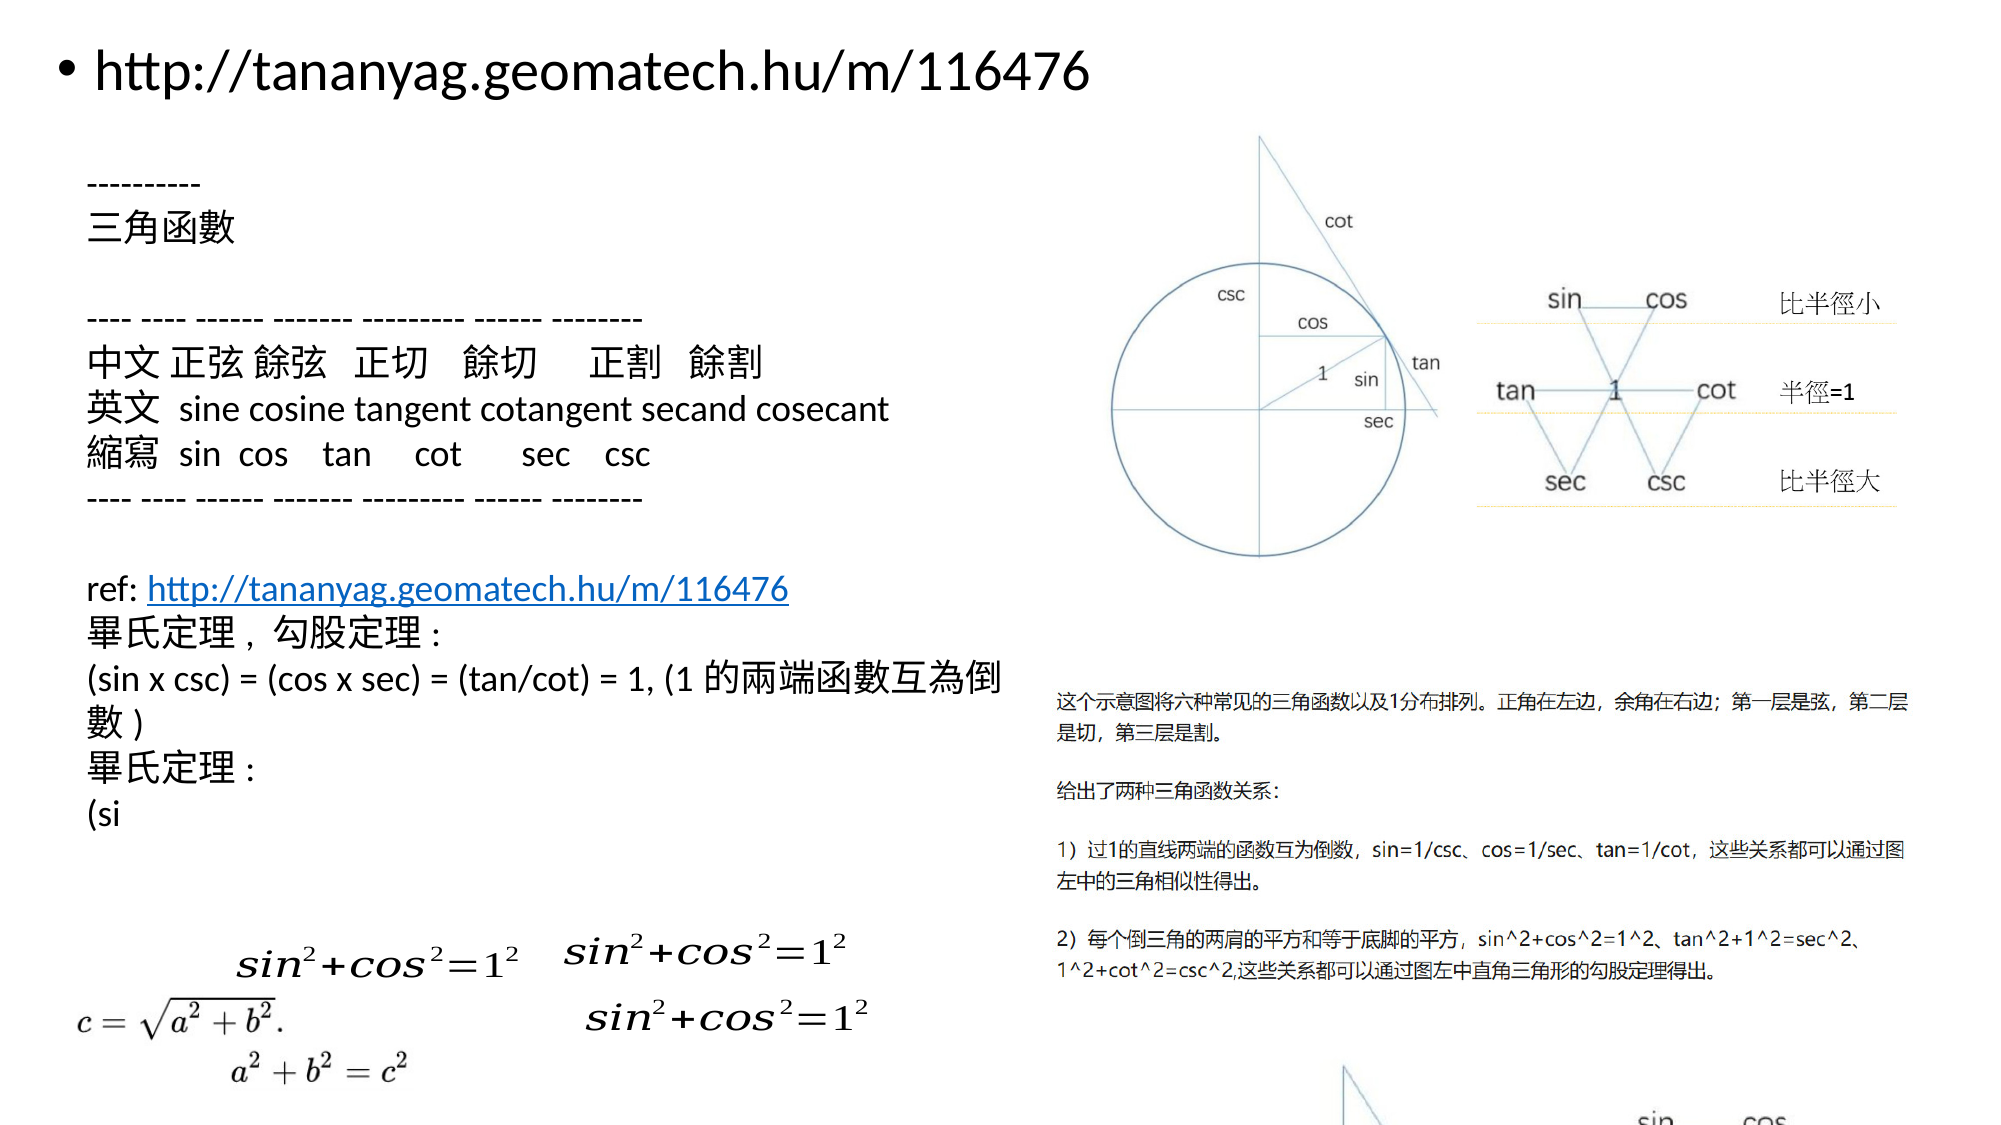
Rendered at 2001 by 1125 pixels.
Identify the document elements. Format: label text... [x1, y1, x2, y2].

picture [1031, 681, 1929, 1125]
picture [1476, 270, 1897, 519]
picture [1100, 127, 1448, 563]
picture [61, 986, 421, 1098]
text_box ---------- 三角函數 ---- ---- ------ ------- --------- ------ -------- 中文 正弦 餘弦 正切 餘切 正割 餘割 英文 sine cosine tangent cotangent secand cosecant 縮寫 sin cos tan cot sec csc ---- ---- ------ ------- --------- ------ -------- ref: http://tananyag.geomatech.hu/m/116476 畢氏定理, 勾股定理: (sin x csc) = (cos x sec) = (tan/cot) = 1, (1的兩端函數互為倒數) 畢氏定理: (si [71, 151, 1072, 932]
list http://tananyag.geomatech.hu/m/116476 [41, 32, 1169, 156]
